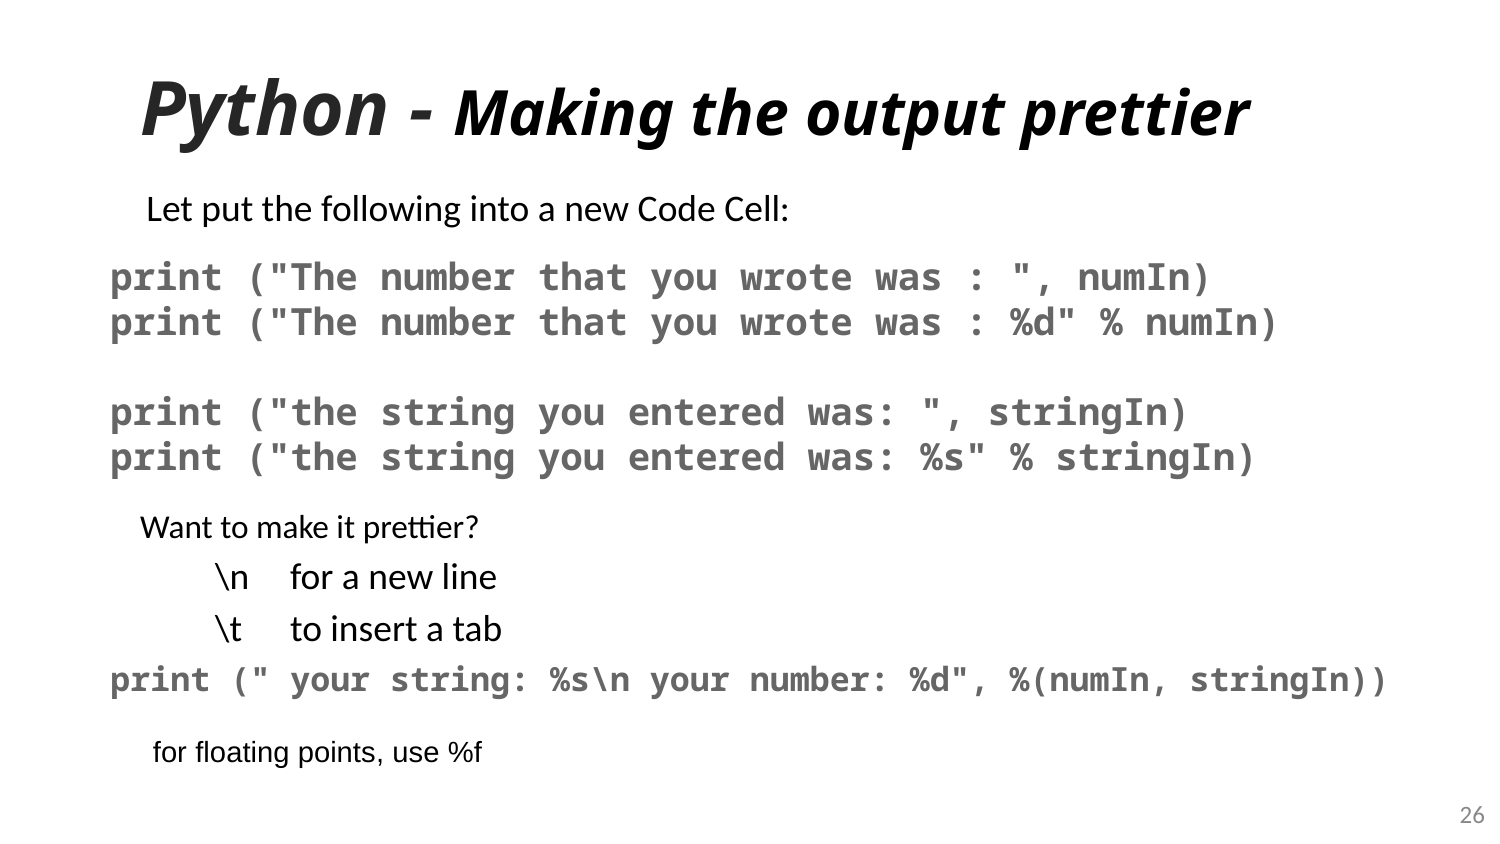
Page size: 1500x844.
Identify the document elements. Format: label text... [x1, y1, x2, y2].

slide_number ‹#› [1401, 782, 1500, 844]
text_box print ("The number that you wrote was : ", numIn) print ("The number that you wrote was : %d" % numIn) print ("the string you entered was: ", stringIn) print ("the string you entered was: %s" % stringIn) print (" your string: %s\n your number: %d", %(numIn, stringIn)) [95, 238, 1438, 443]
text_box for floating points, use %f [138, 717, 1362, 797]
list Let put the following into a new Code Cell: [131, 169, 1369, 238]
list Want to make it prettier? \n for a new line \t to insert a tab [125, 491, 1363, 659]
title Python - Making the output prettier [125, 62, 1363, 160]
